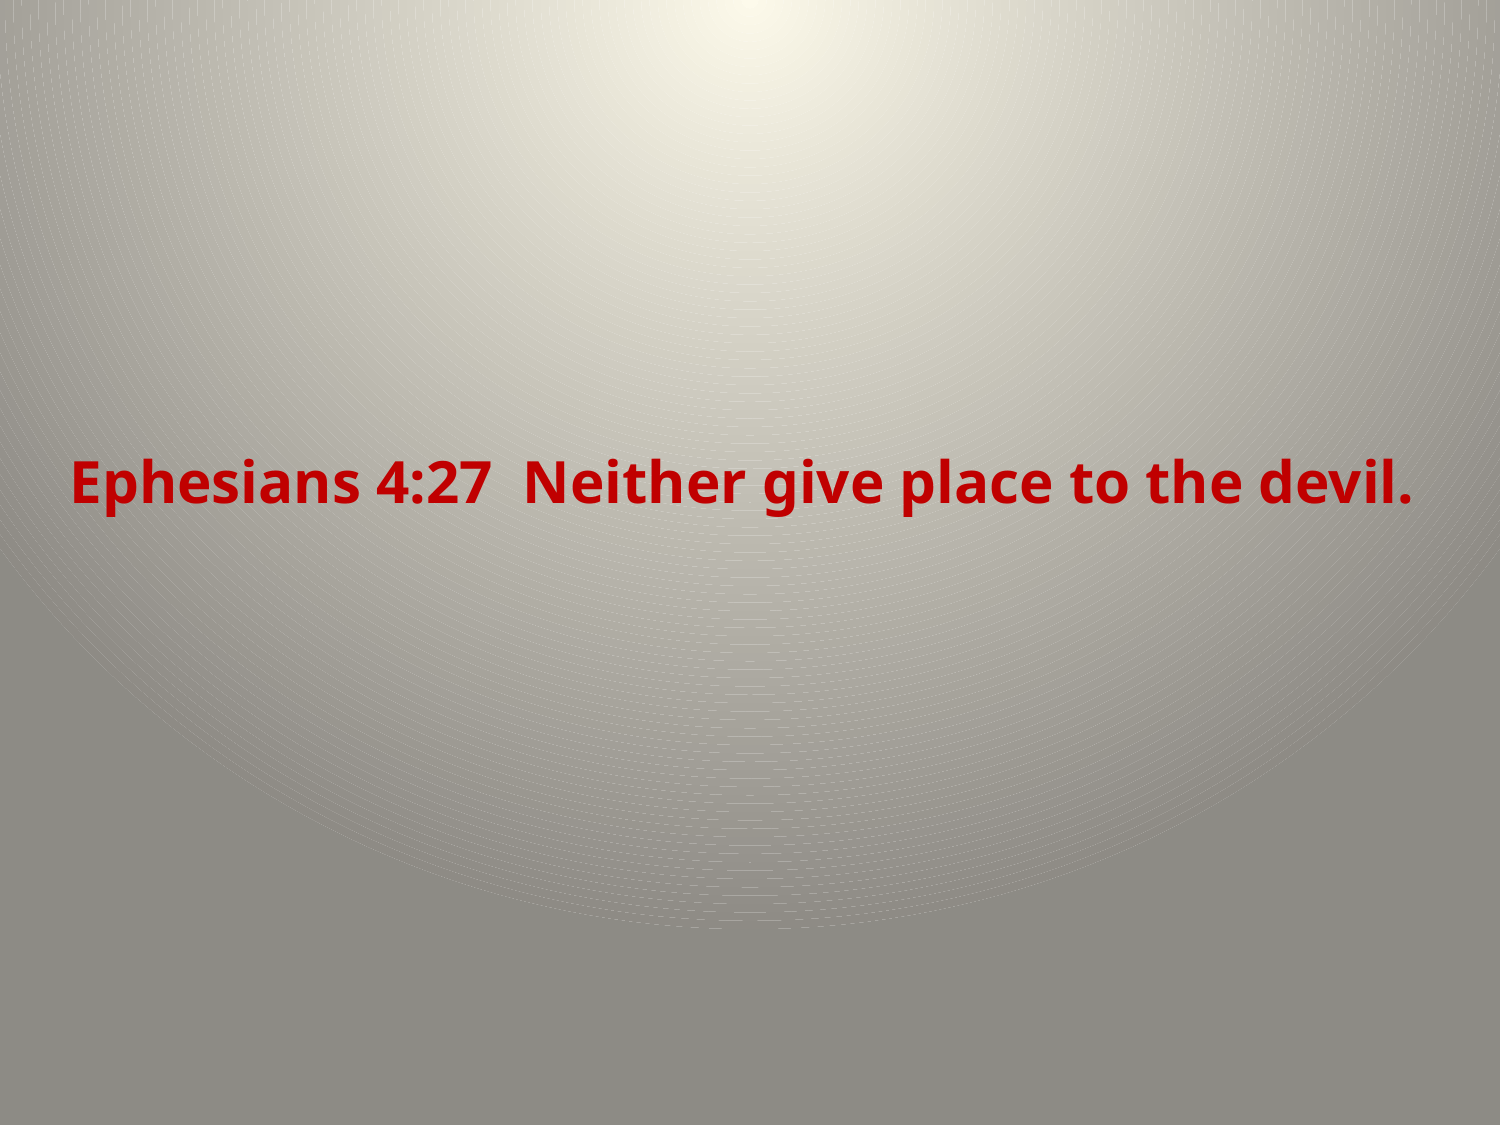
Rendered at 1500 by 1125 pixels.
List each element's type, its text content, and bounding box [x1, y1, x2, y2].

text_box Ephesians 4:27 Neither give place to the devil. [0, 437, 1500, 523]
